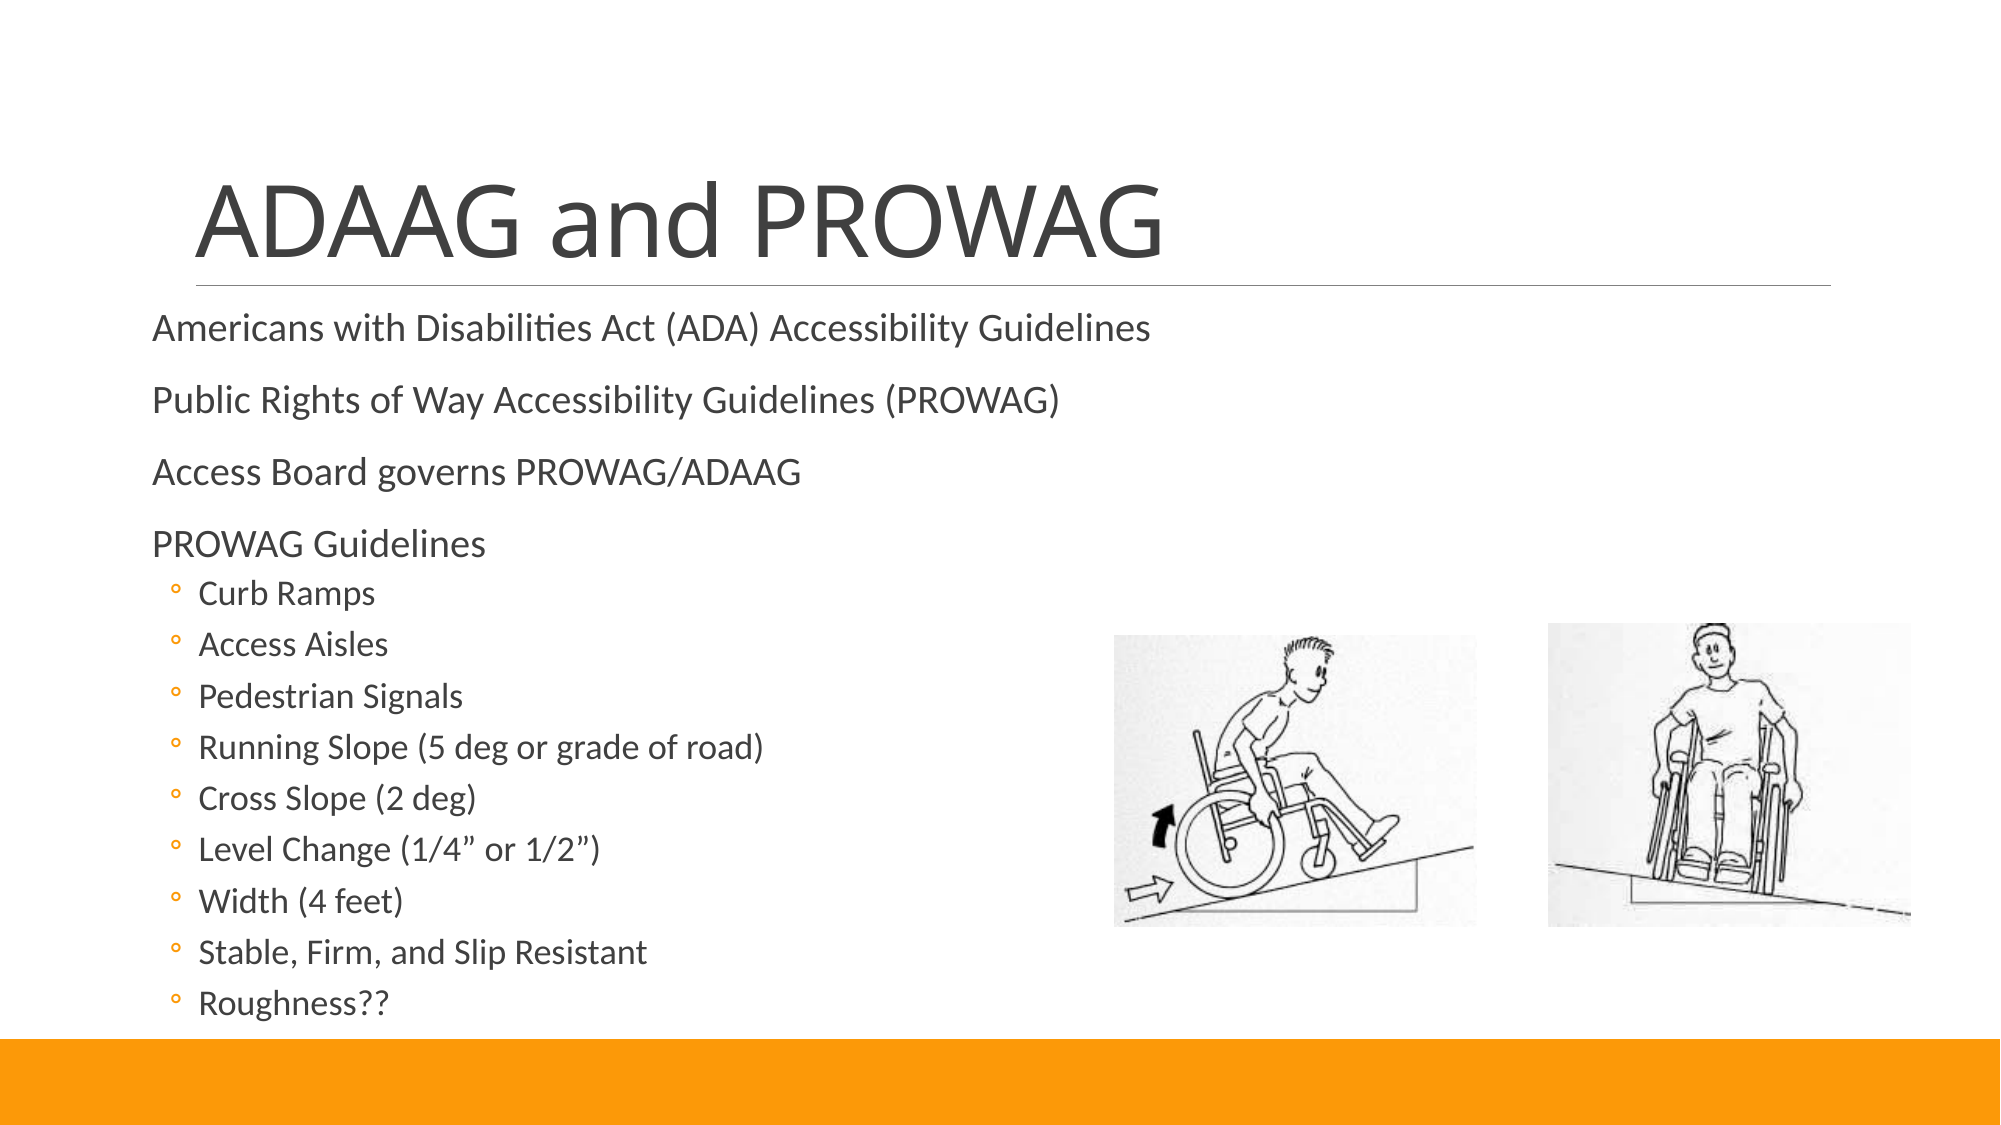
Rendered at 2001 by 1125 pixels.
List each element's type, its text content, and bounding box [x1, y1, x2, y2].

picture [1113, 634, 1477, 928]
title ADAAG and PROWAG [180, 47, 1830, 285]
picture [1547, 623, 1912, 928]
list Americans with Disabilities Act (ADA) Accessibility Guidelines Public Rights of Way Accessibility Guidelines (PROWAG) Access Board governs PROWAG/ADAAG PROWAG Guidelines Curb Ramps Access Aisles Pedestrian Signals Running Slope (5 deg or grade of road) Cross Slope (2 deg) Level Change (1/4” or 1/2”) Width (4 feet) Stable, Firm, and Slip Resistant Roughness?? [137, 299, 1863, 1039]
